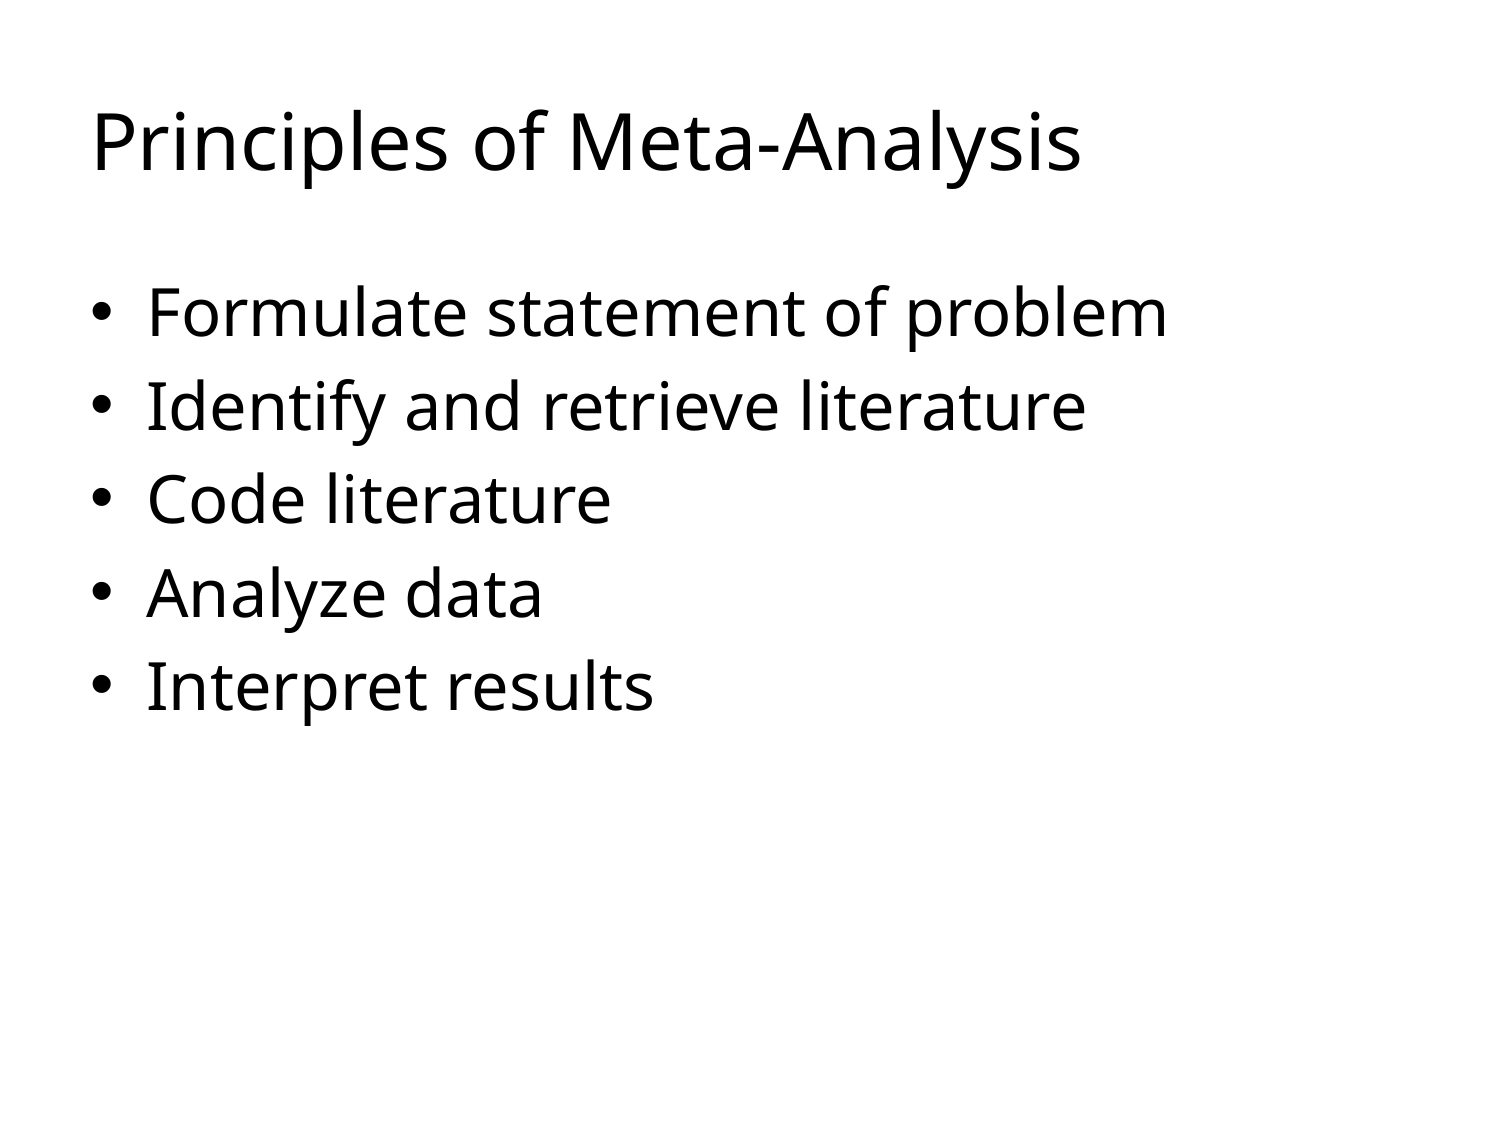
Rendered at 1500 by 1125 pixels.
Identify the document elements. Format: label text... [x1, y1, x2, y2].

list Formulate statement of problem Identify and retrieve literature Code literature Analyze data Interpret results [75, 262, 1425, 1005]
title Principles of Meta-Analysis [75, 45, 1425, 233]
